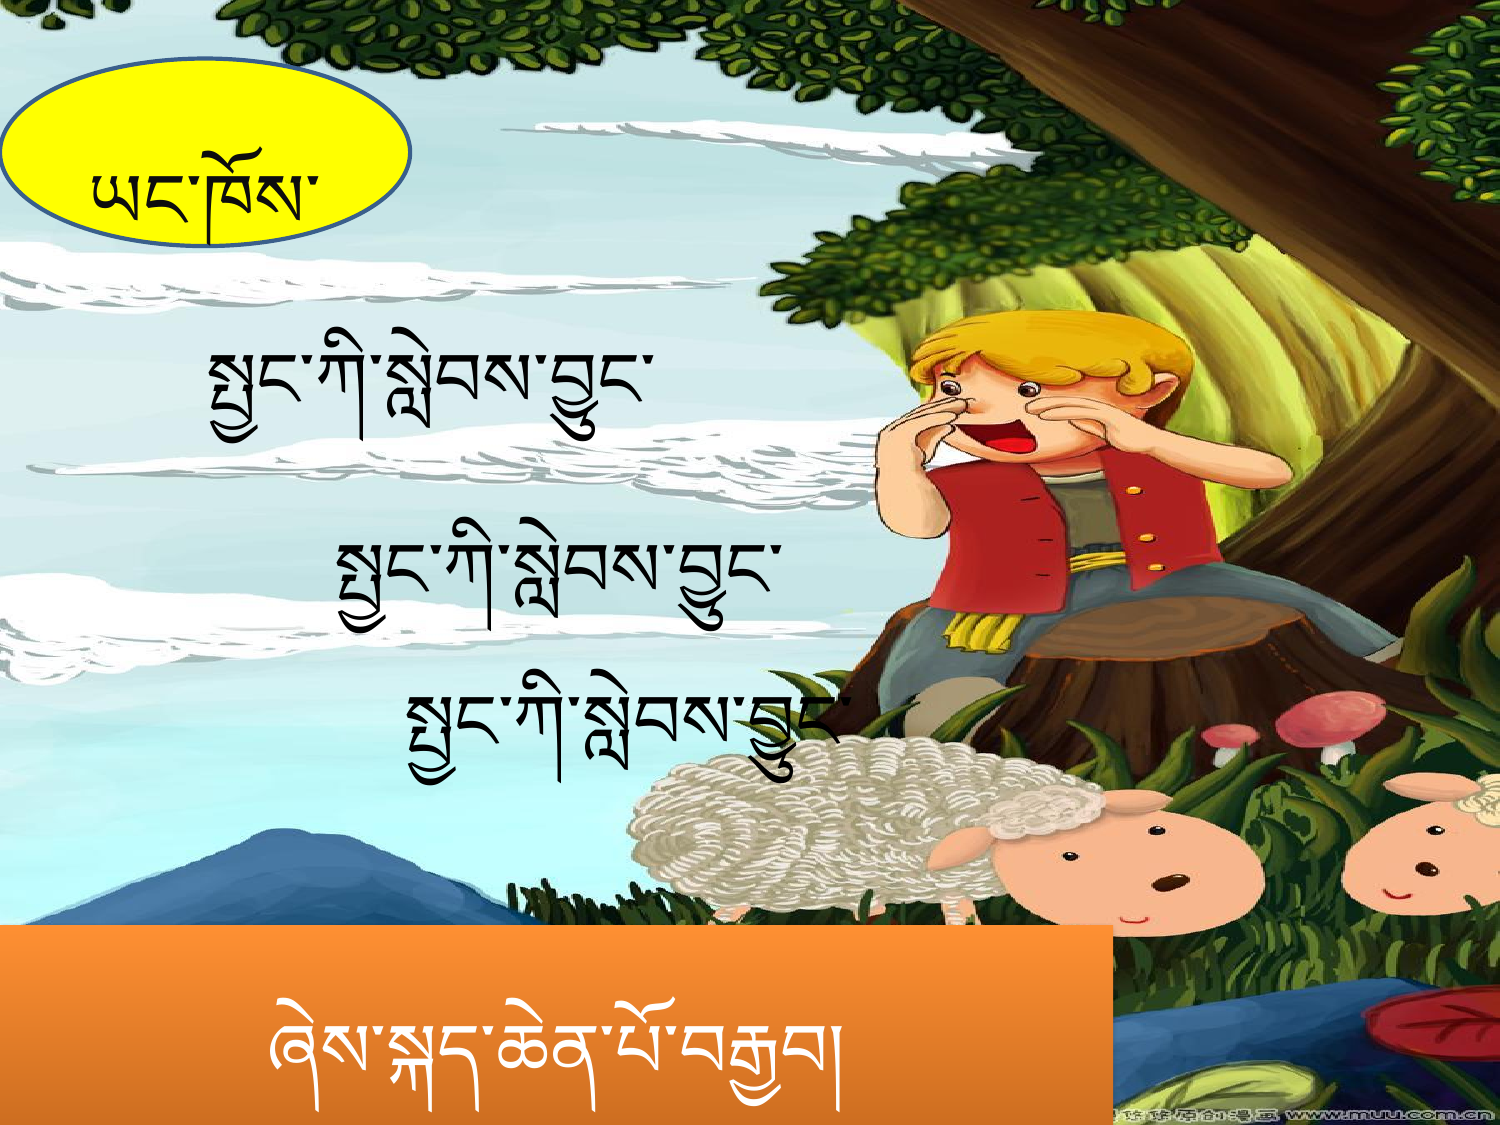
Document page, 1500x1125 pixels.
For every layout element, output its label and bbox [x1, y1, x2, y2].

list [0, 0, 1500, 1125]
